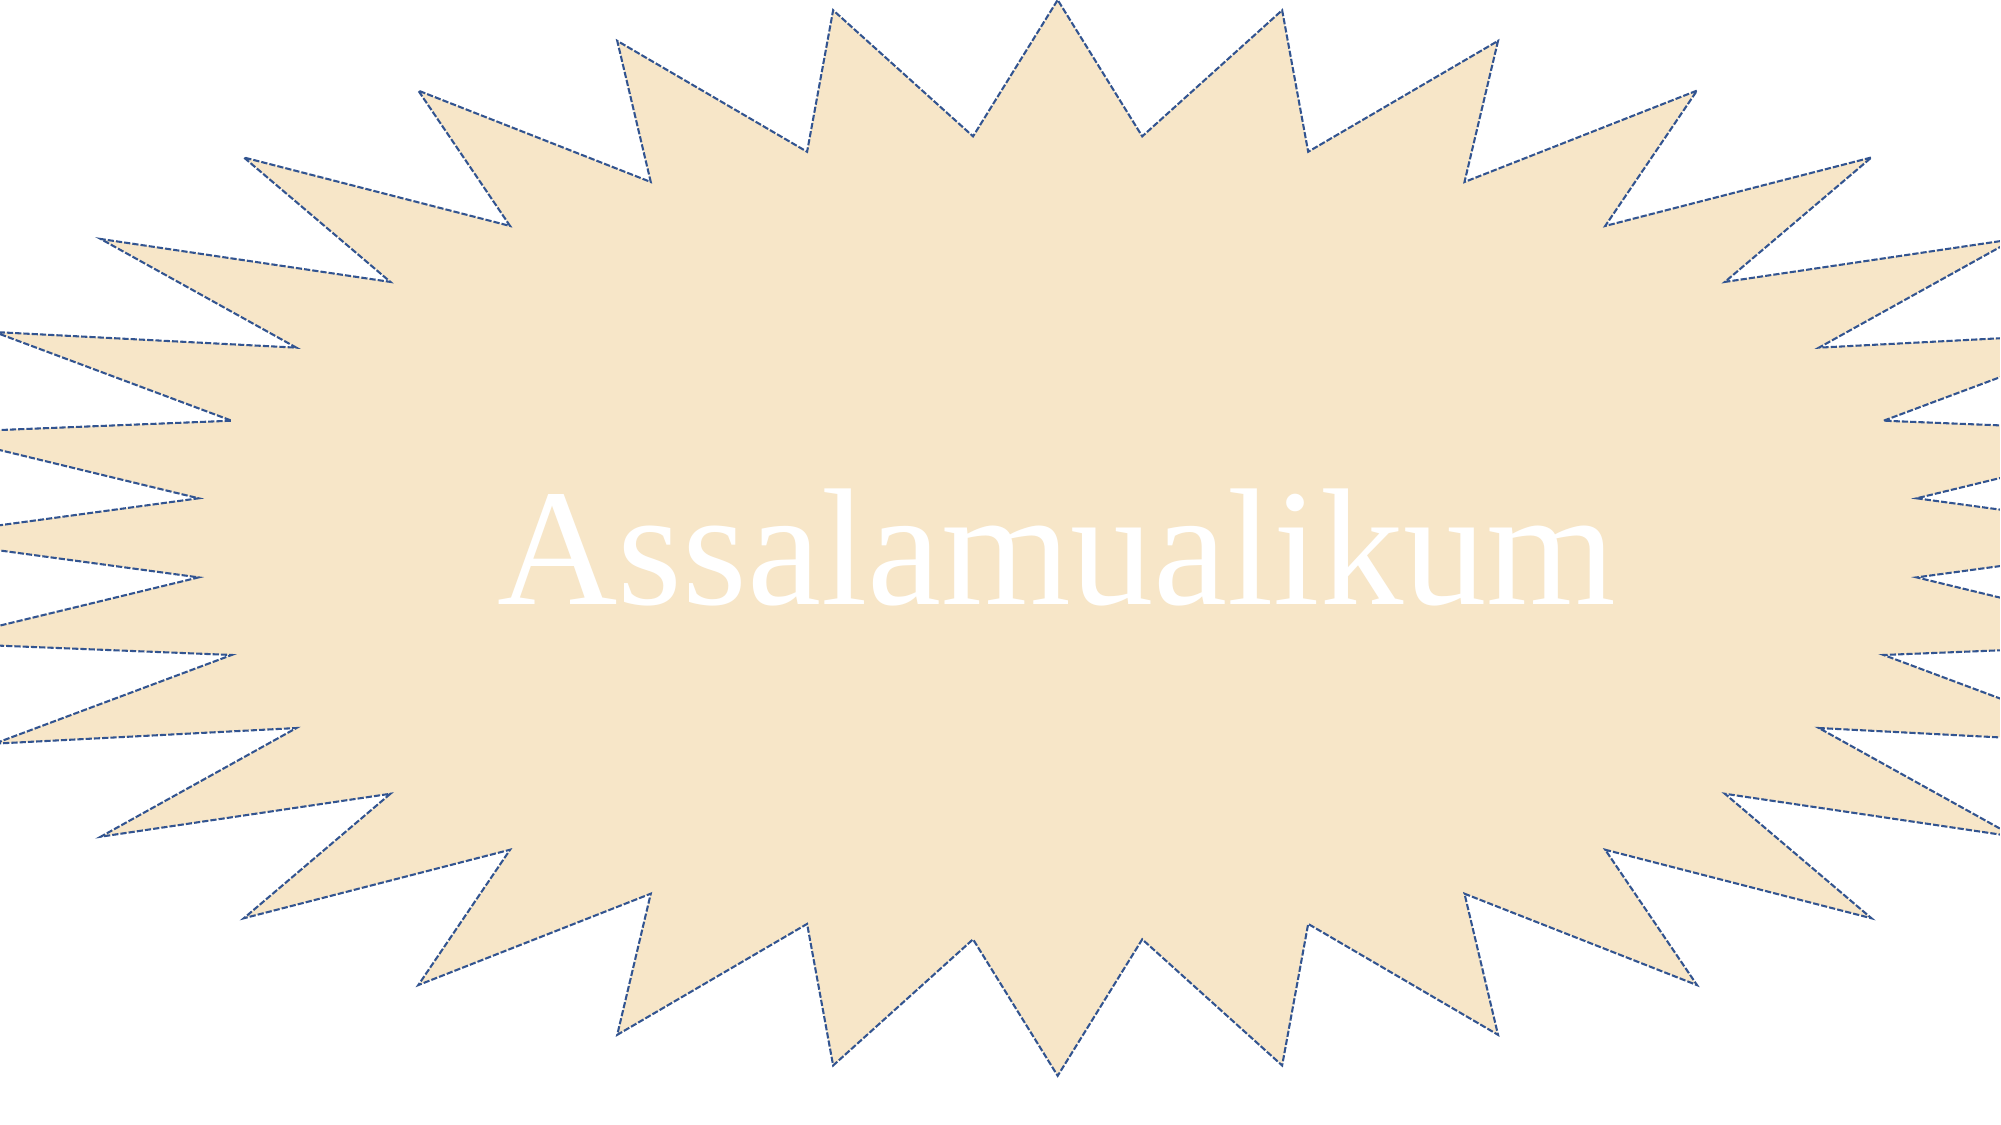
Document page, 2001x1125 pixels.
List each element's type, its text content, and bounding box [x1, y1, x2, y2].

text_box Assalamualikum [0, 0, 2000, 1078]
